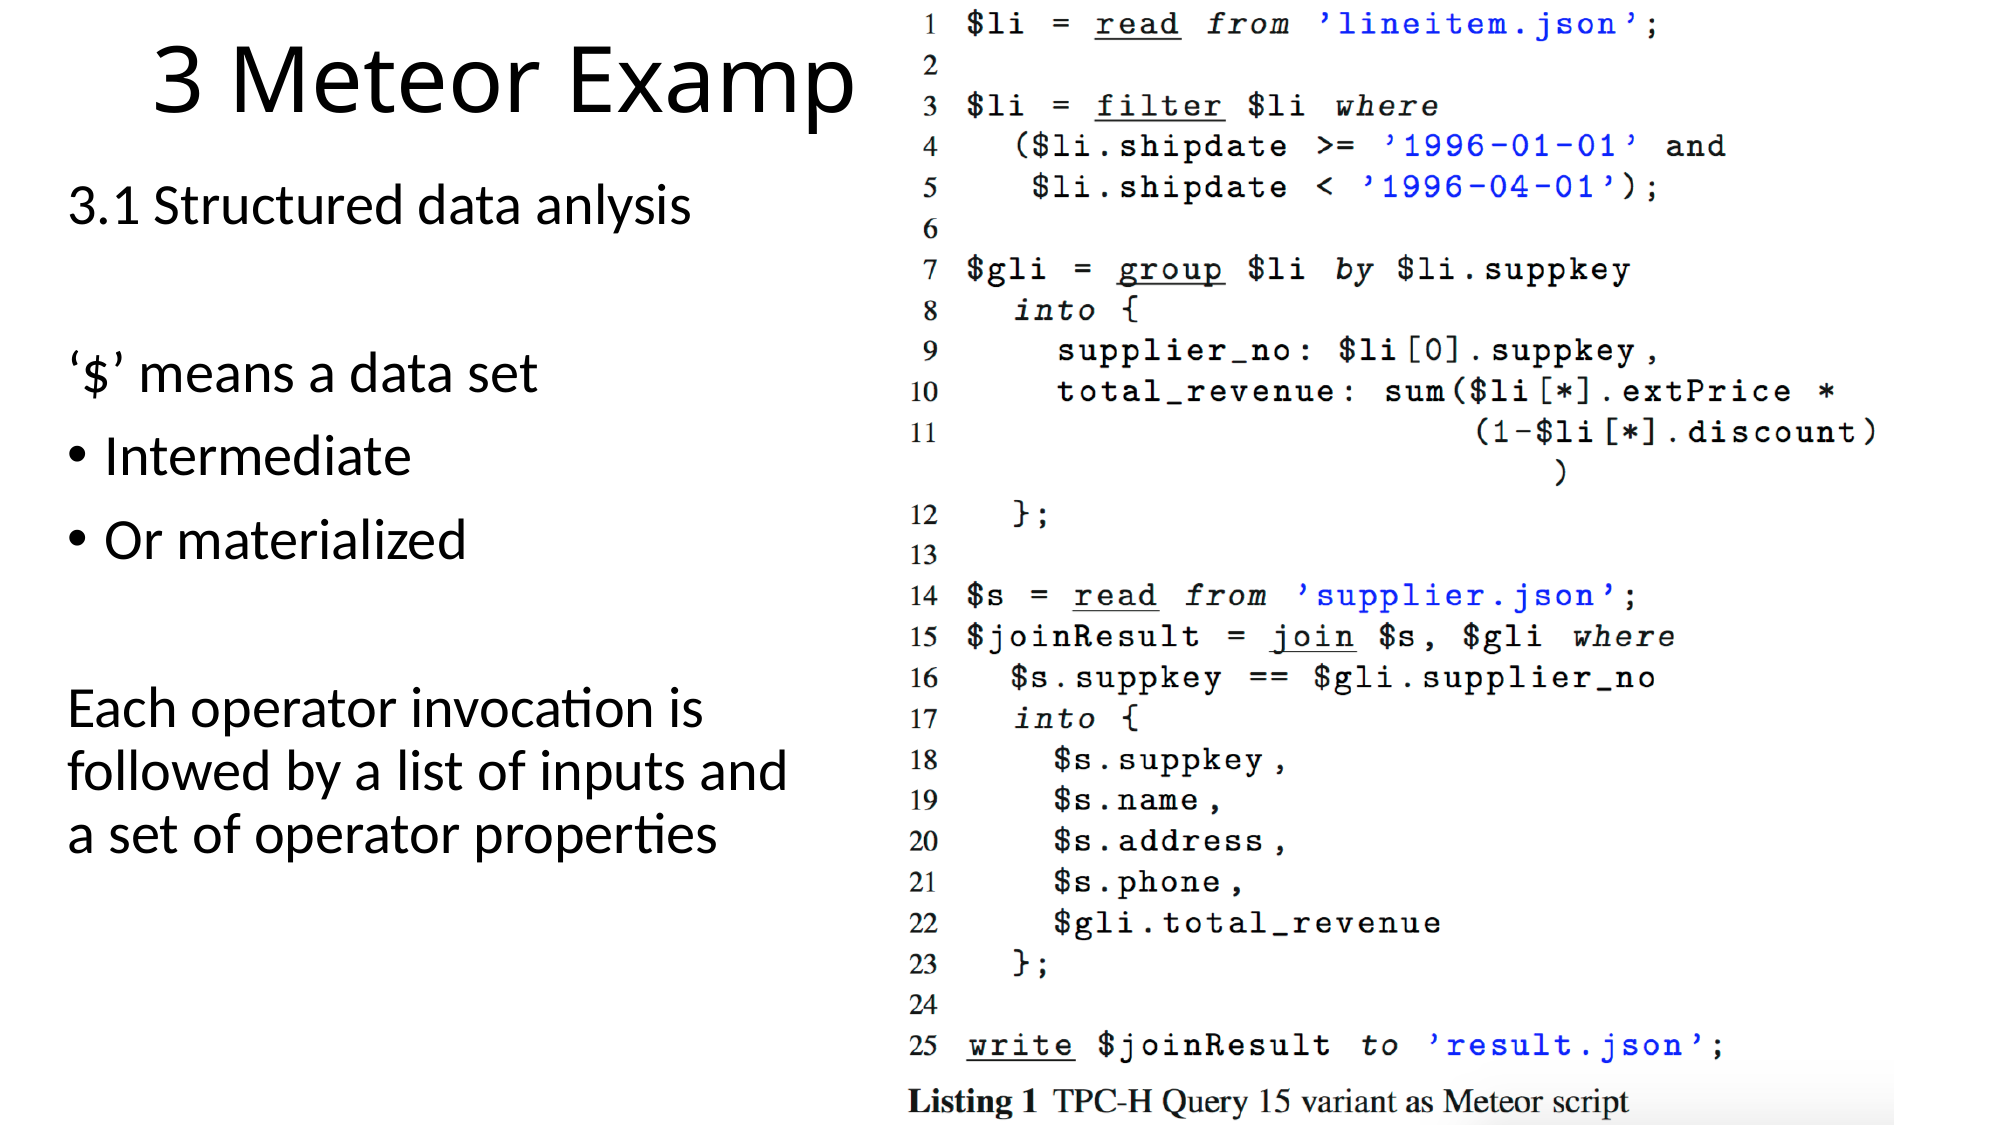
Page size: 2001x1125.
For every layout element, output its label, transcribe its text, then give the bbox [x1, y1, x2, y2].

picture [862, 0, 1894, 1125]
list 3.1 Structured data anlysis ‘$’ means a data set Intermediate Or materialized Each operator invocation is followed by a list of inputs and a set of operator properties [52, 166, 832, 1080]
title 3 Meteor Examples [137, 0, 862, 167]
